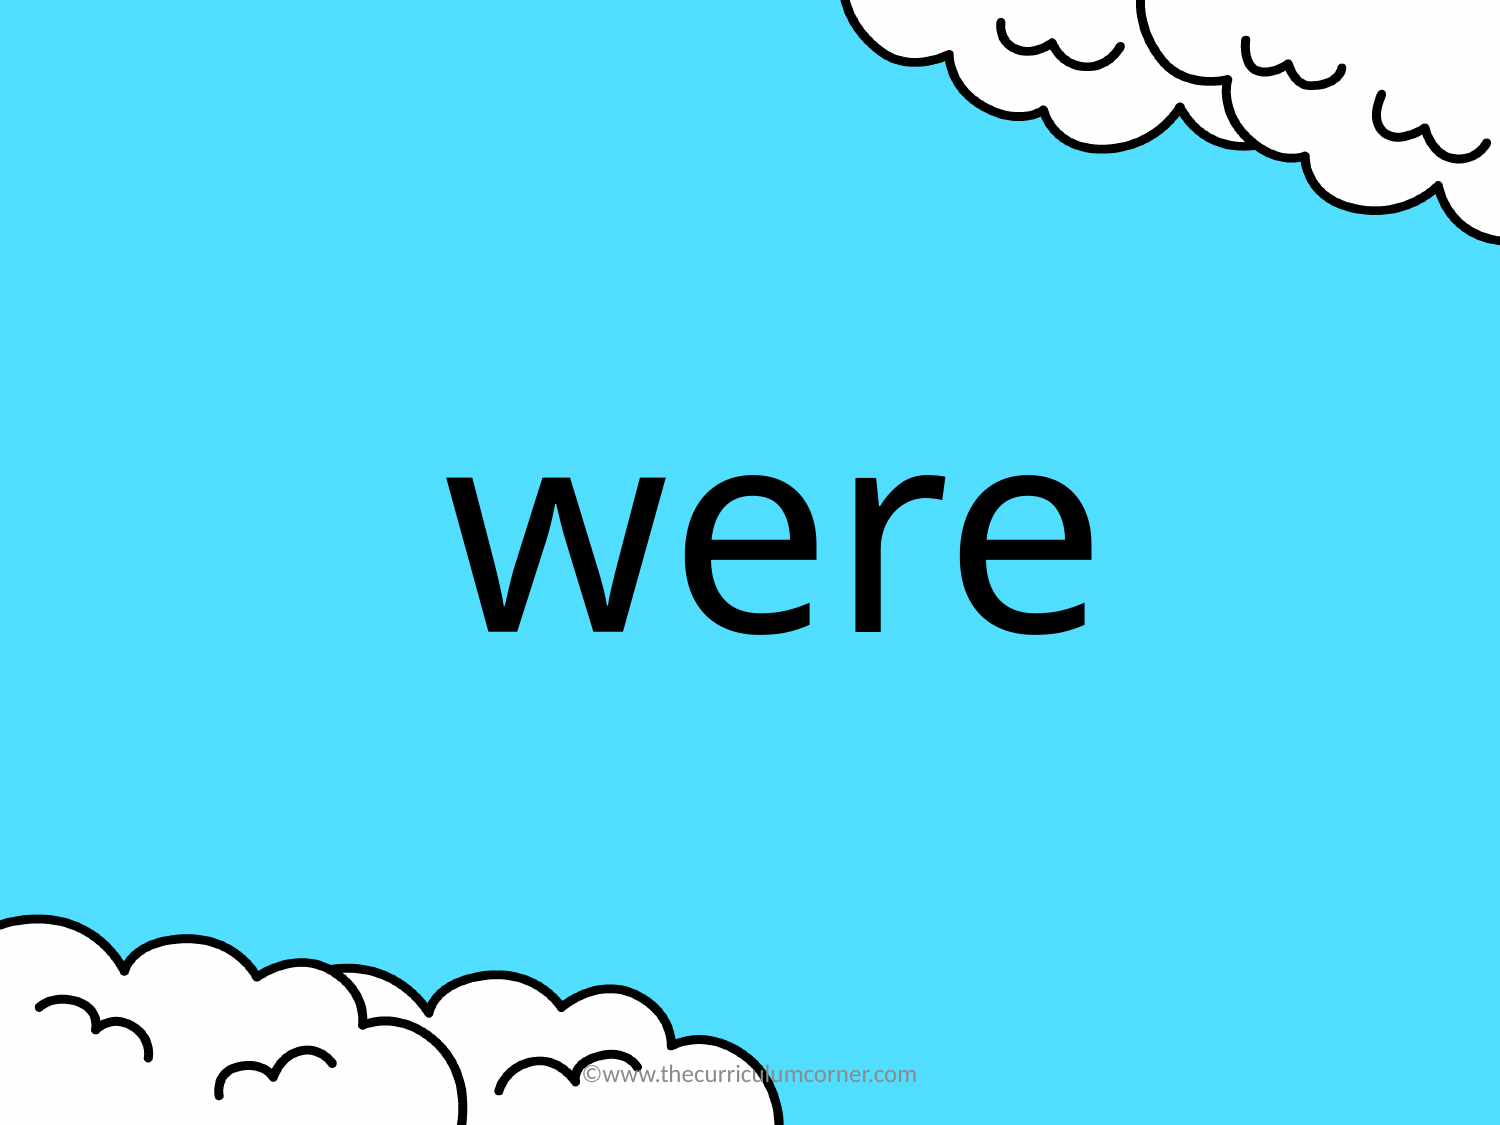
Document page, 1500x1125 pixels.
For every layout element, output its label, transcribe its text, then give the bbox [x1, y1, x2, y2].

picture [0, 0, 1500, 1125]
text_box were [307, 337, 1243, 698]
footer ©www.thecurriculumcorner.com [496, 1042, 1004, 1103]
